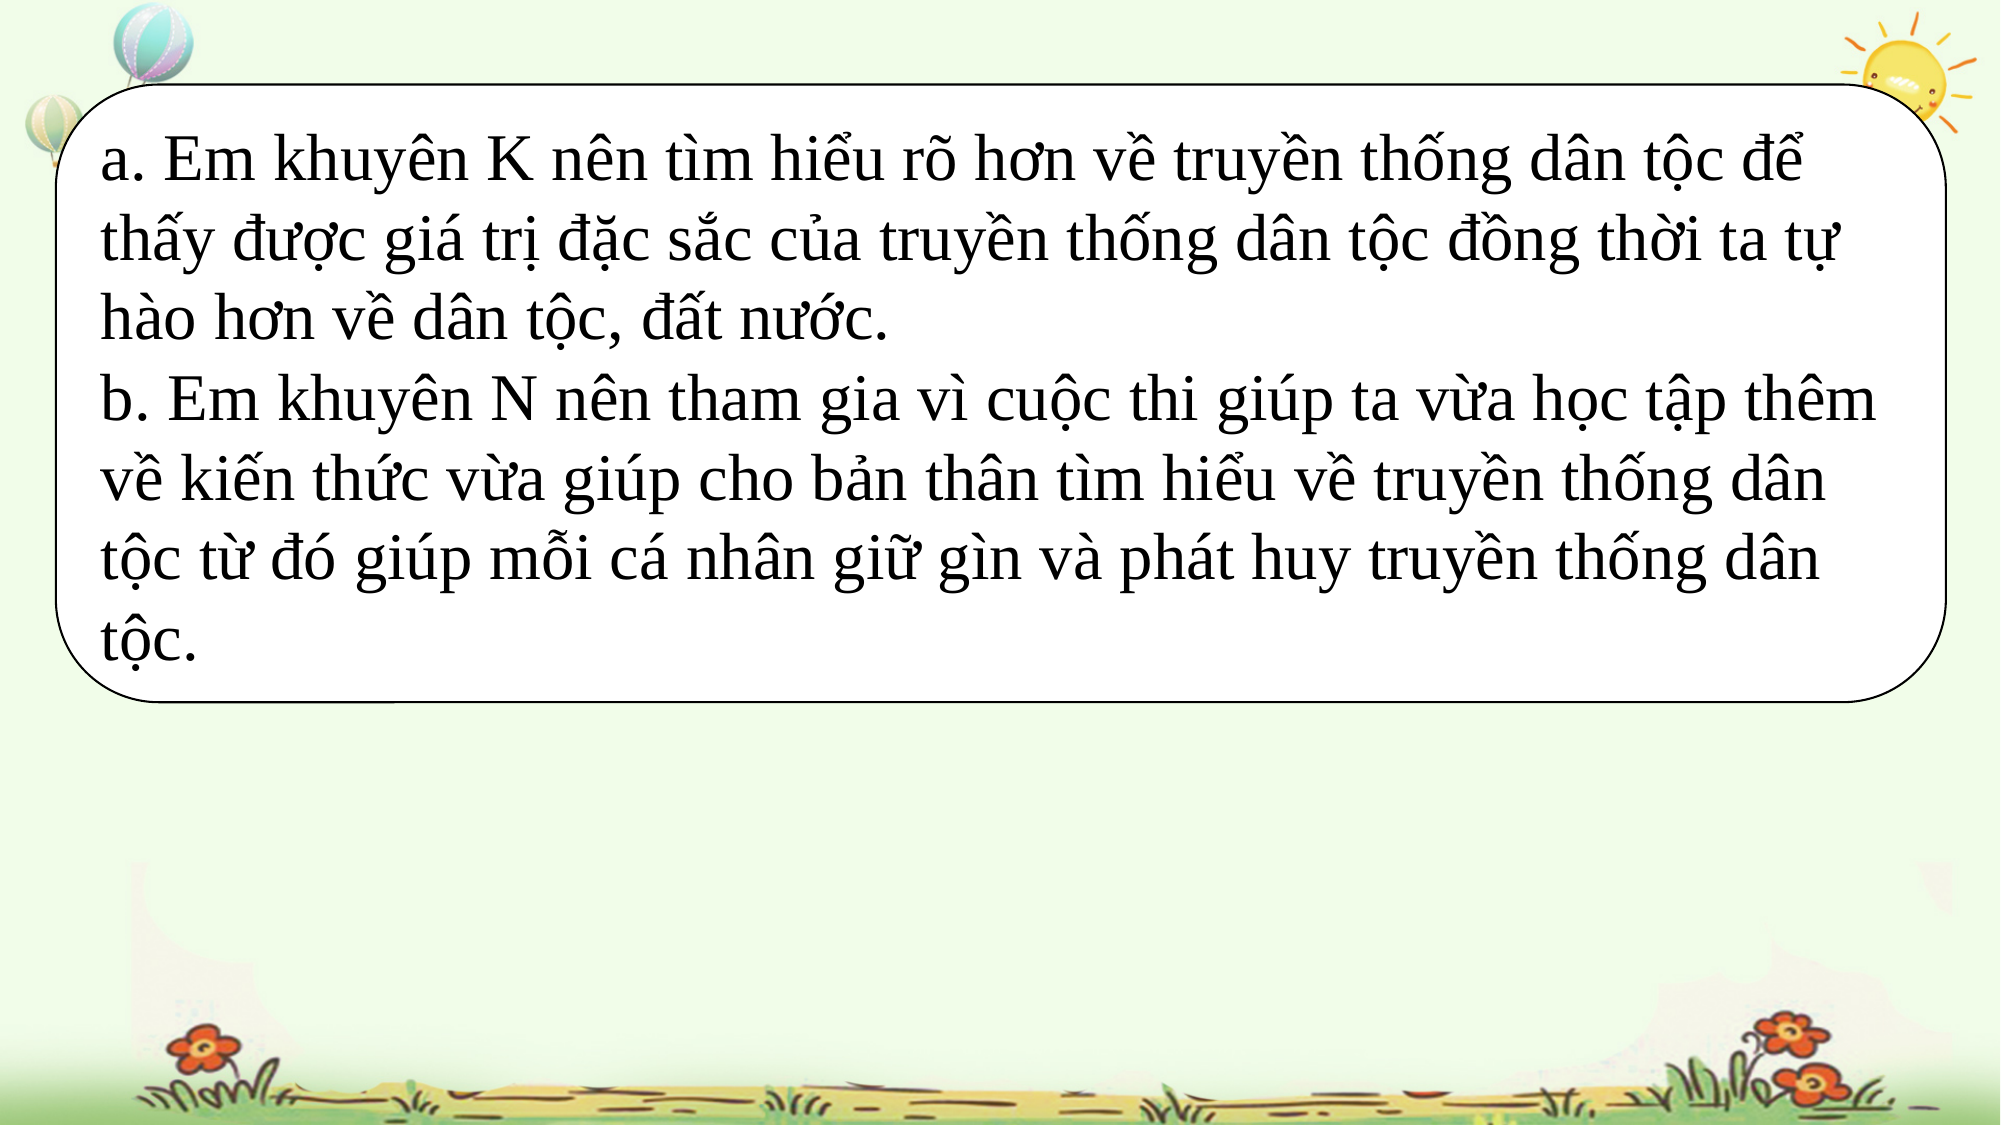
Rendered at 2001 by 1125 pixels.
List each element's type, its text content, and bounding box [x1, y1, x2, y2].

picture [0, 0, 2001, 1125]
text_box a. Em khuyên K nên tìm hiểu rõ hơn về truyền thống dân tộc để thấy được giá trị đặc sắc của truyền thống dân tộc đồng thời ta tự hào hơn về dân tộc, đất nước. b. Em khuyên N nên tham gia vì cuộc thi giúp ta vừa học tập thêm về kiến thức vừa giúp cho bản thân tìm hiểu về truyền thống dân tộc từ đó giúp mỗi cá nhân giữ gìn và phát huy truyền thống dân tộc. [54, 83, 1947, 704]
